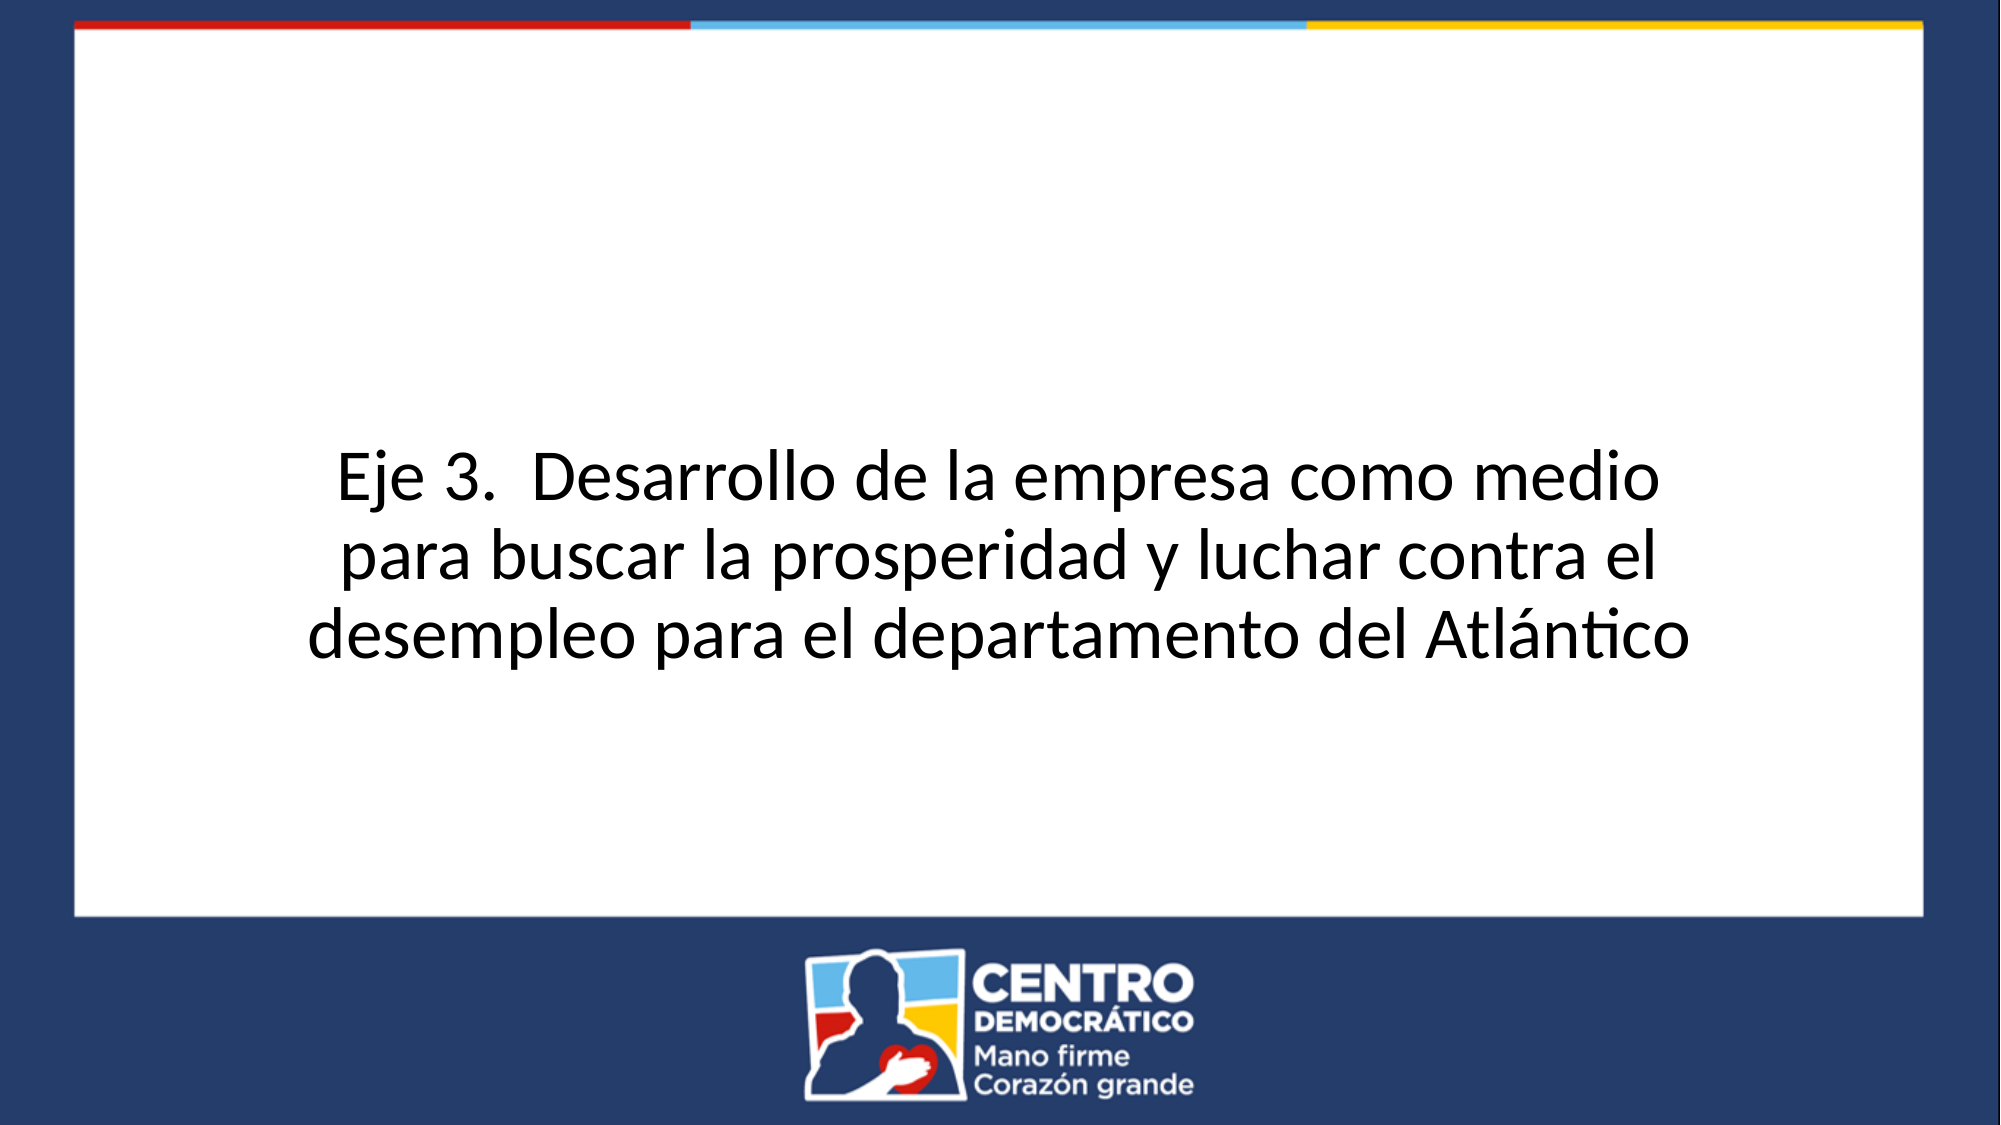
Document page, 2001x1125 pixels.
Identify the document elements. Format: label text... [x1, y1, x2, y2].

picture [0, 0, 2000, 1125]
title Eje 3. Desarrollo de la empresa como medio para buscar la prosperidad y luchar contra el desempleo para el departamento del Atlántico [249, 429, 1750, 822]
